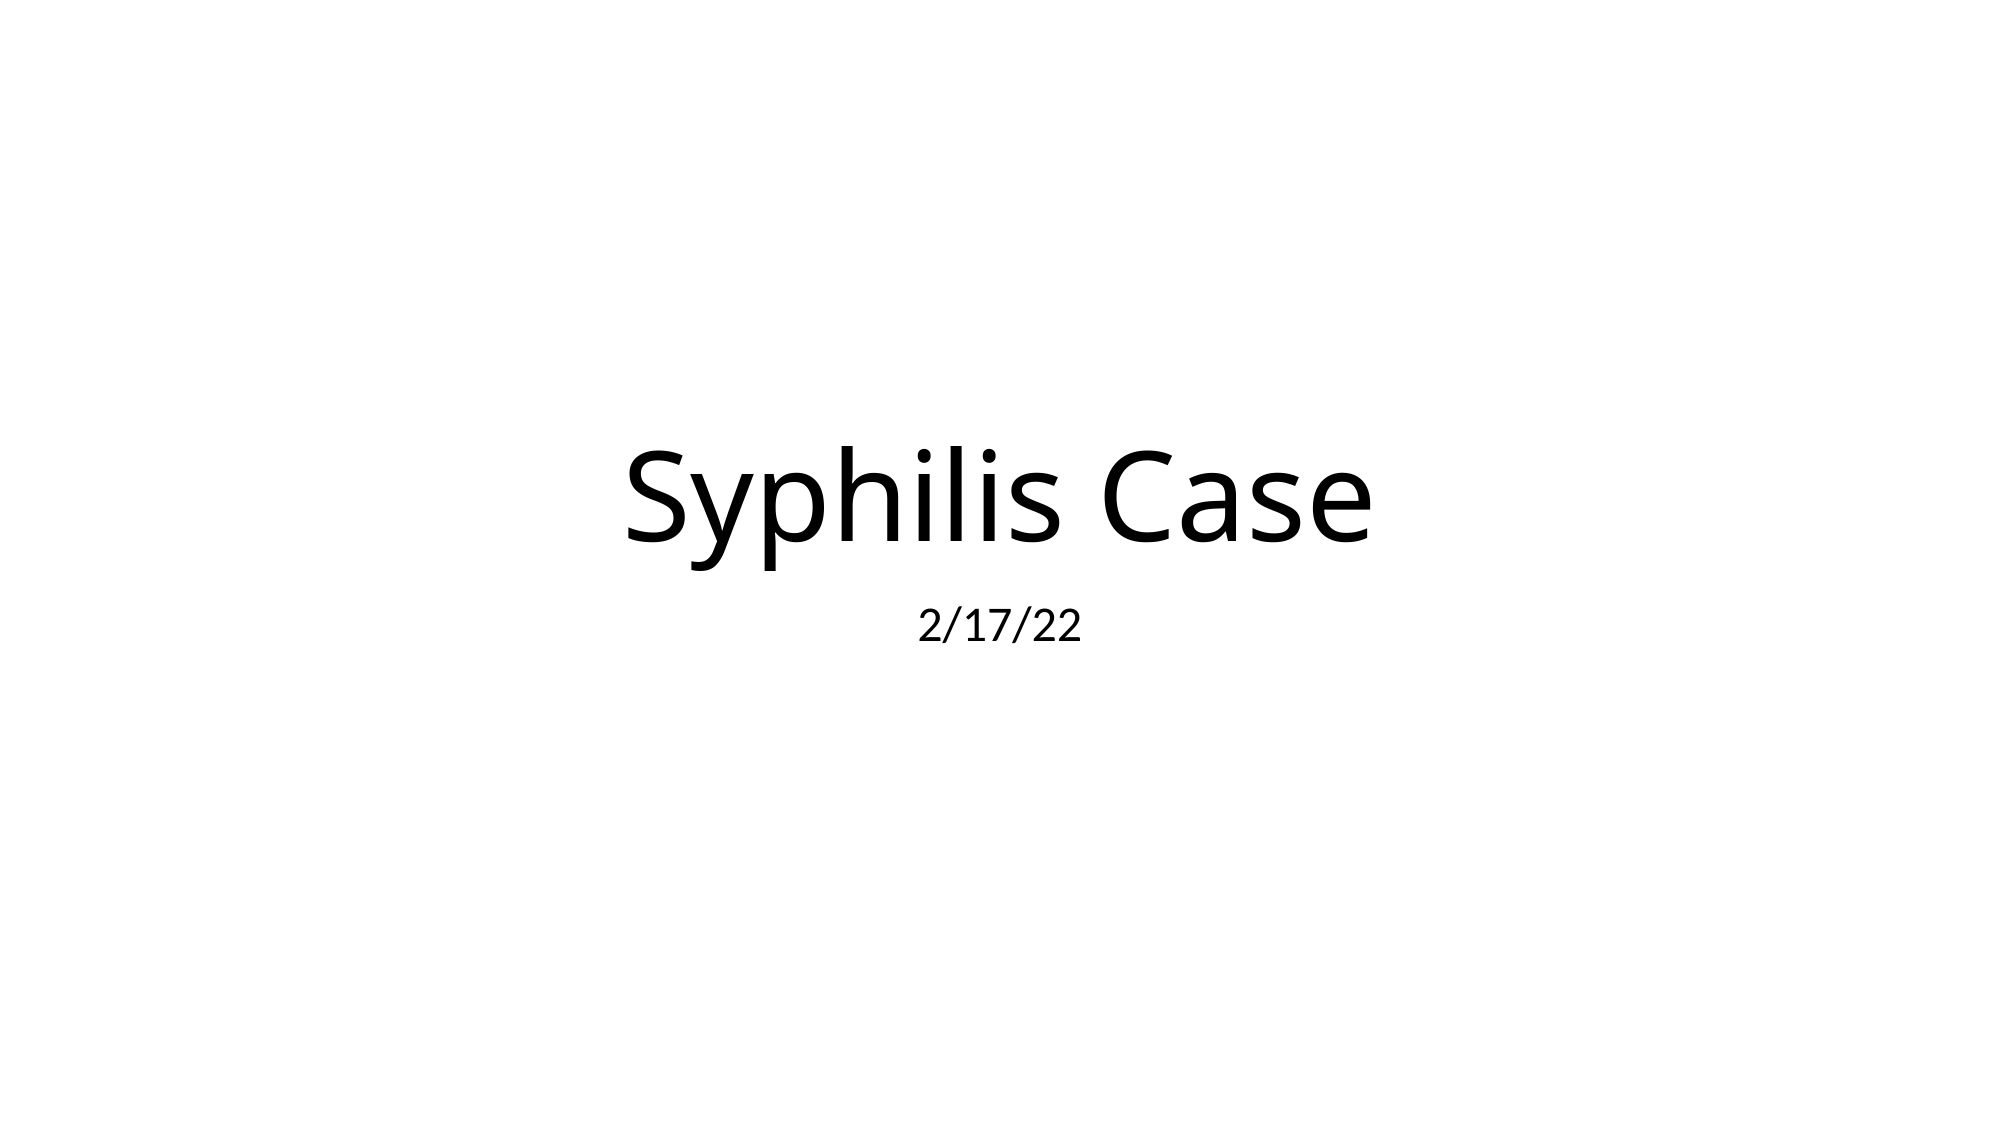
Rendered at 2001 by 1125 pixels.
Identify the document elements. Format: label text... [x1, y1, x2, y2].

title Syphilis Case [249, 184, 1750, 576]
subtitle 2/17/22 [249, 590, 1750, 863]
